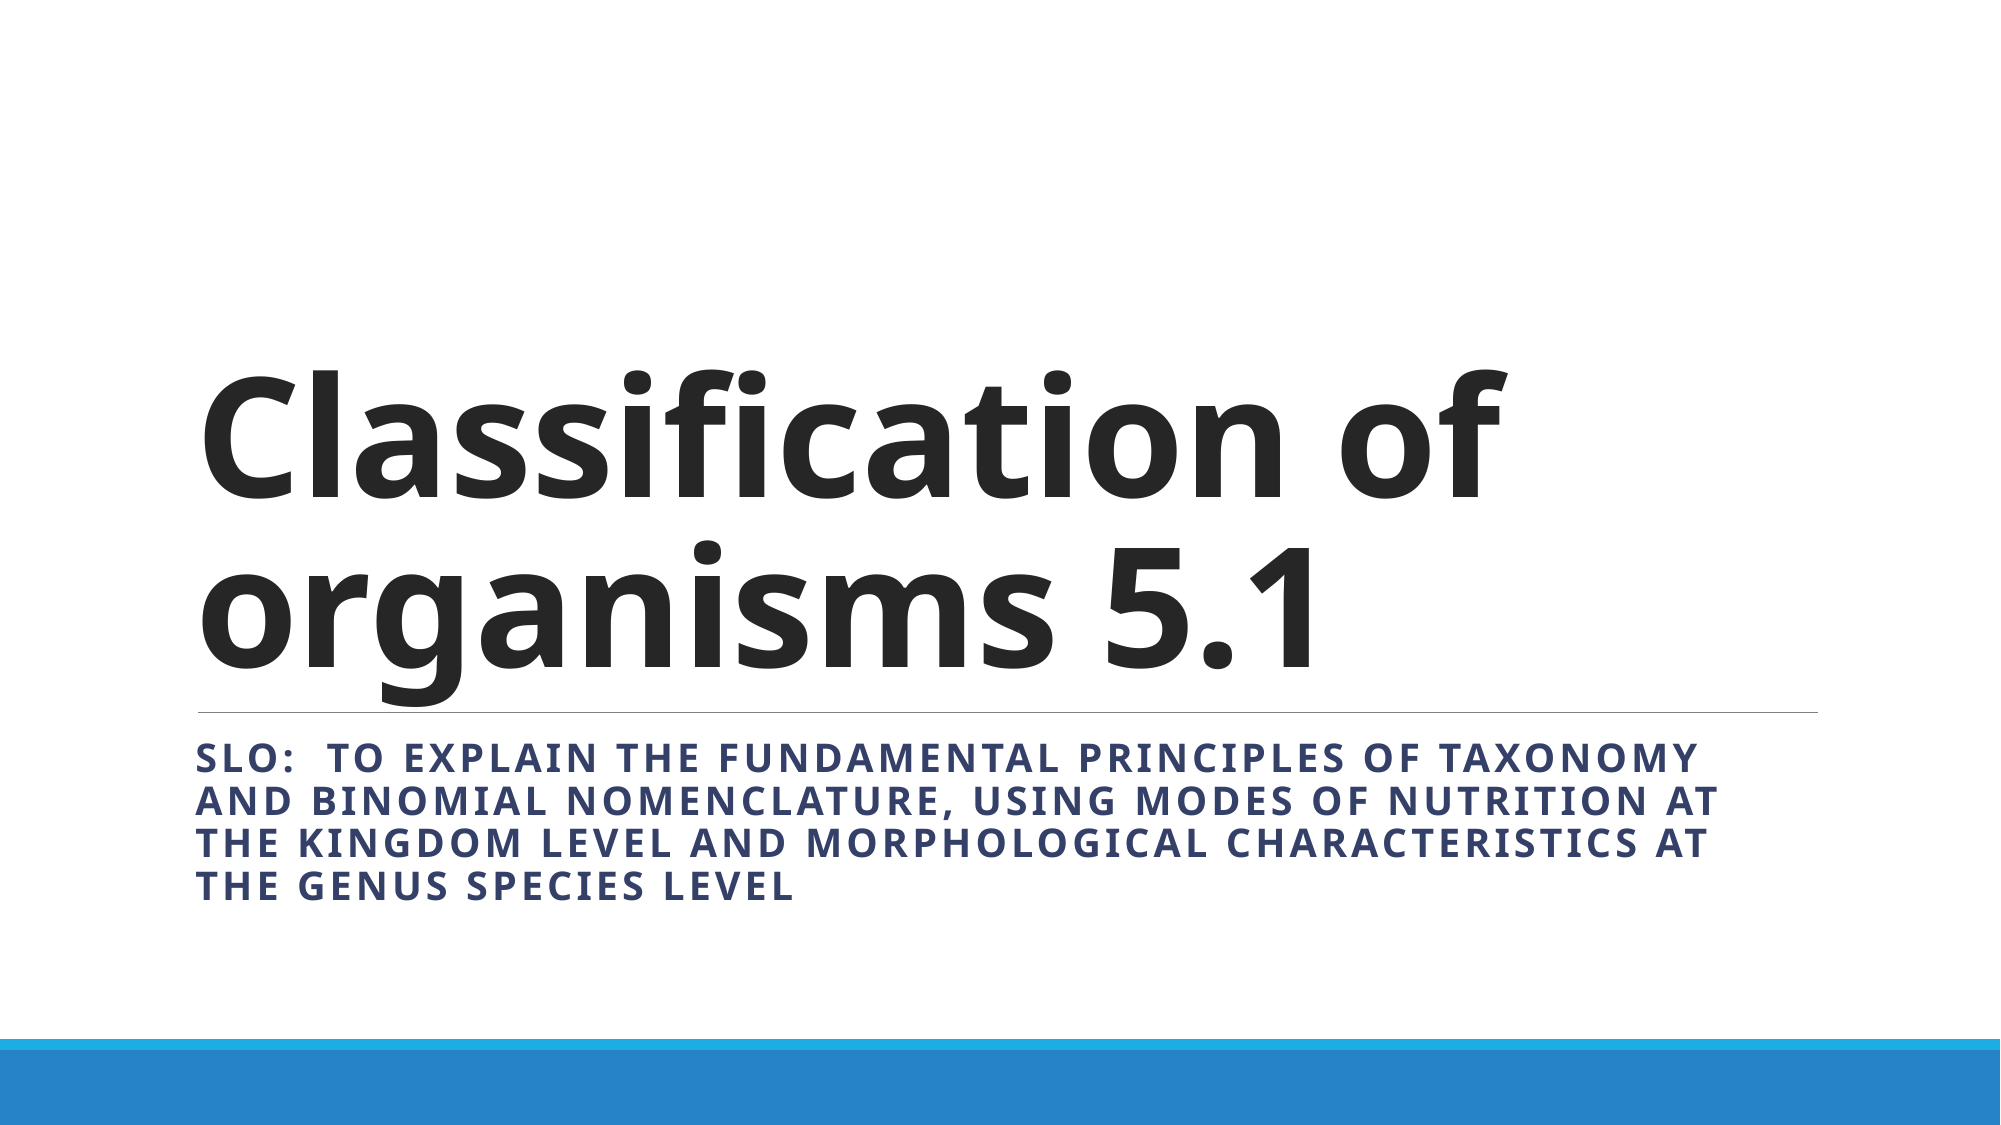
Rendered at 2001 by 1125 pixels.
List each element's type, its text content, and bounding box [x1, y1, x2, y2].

subtitle SLO: To explain the fundamental principles of taxonomy and binomial nomenclature, using modes of nutrition at the kingdom level and morphological characteristics at the genus species level [180, 730, 1831, 919]
title Classification of organisms 5.1 [180, 124, 1830, 710]
